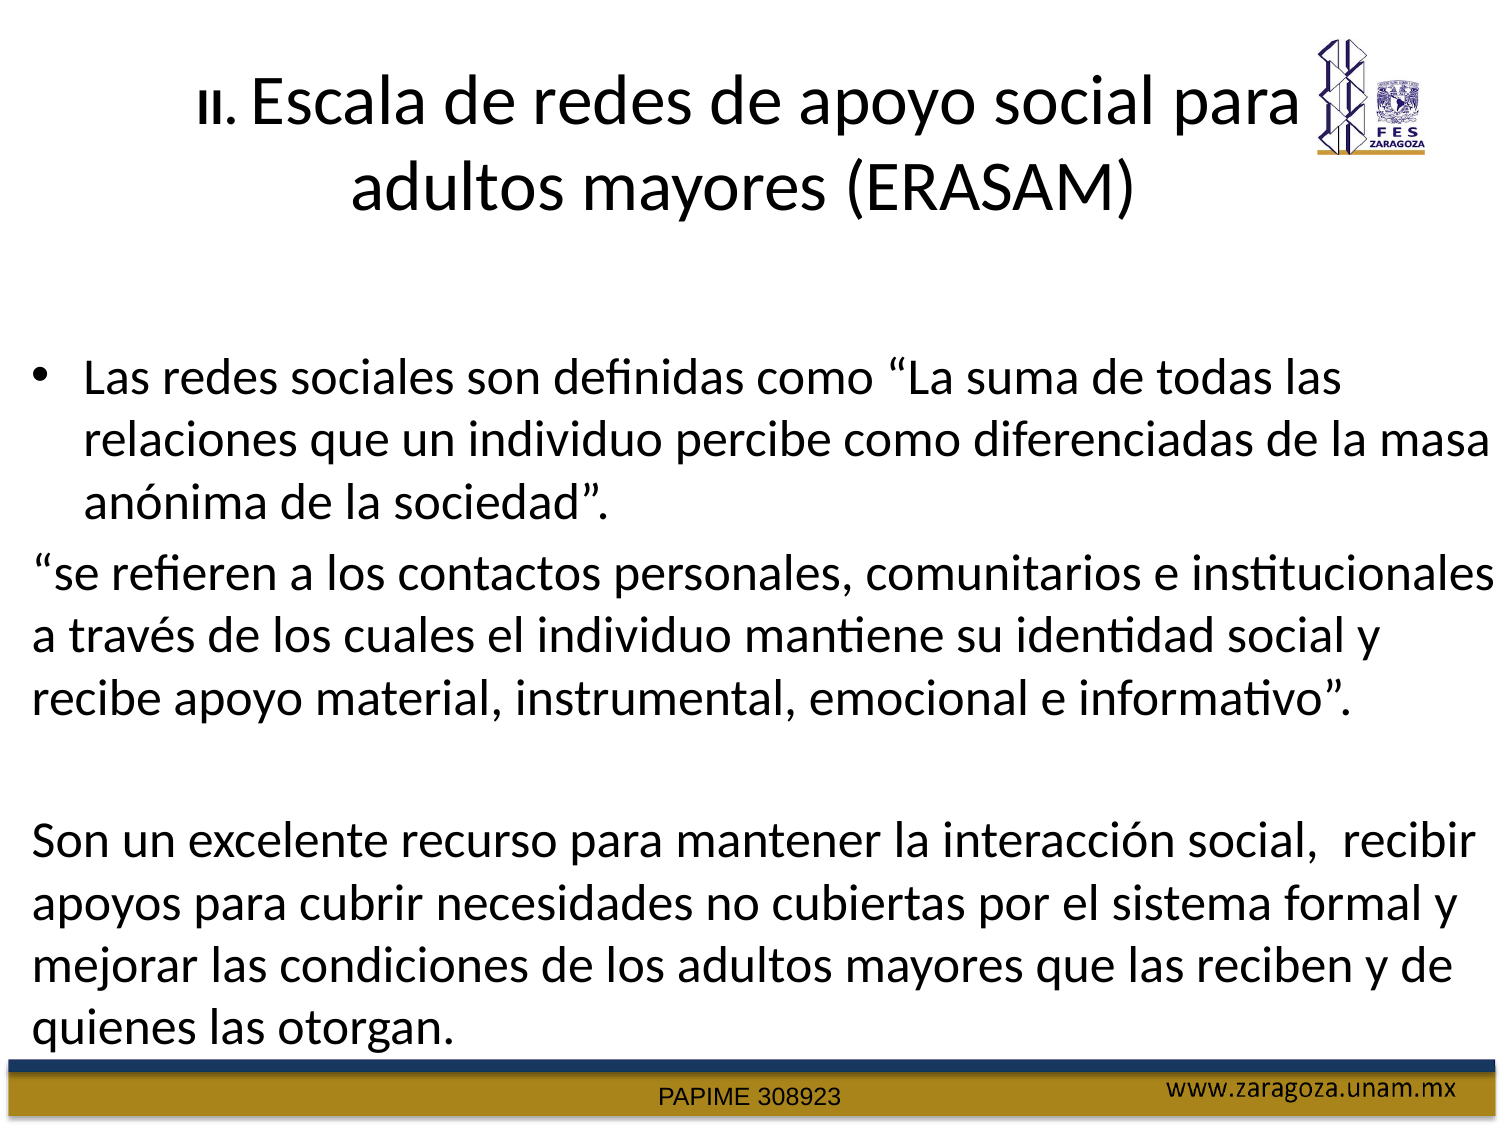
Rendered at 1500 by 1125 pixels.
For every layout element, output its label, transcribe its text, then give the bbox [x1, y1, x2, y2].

list Las redes sociales son definidas como “La suma de todas las relaciones que un individuo percibe como diferenciadas de la masa anónima de la sociedad”. “se refieren a los contactos personales, comunitarios e institucionales a través de los cuales el individuo mantiene su identidad social y recibe apoyo material, instrumental, emocional e informativo”. Son un excelente recurso para mantener la interacción social, recibir apoyos para cubrir necesidades no cubiertas por el sistema formal y mejorar las condiciones de los adultos mayores que las reciben y de quienes las otorgan. [16, 232, 1500, 1056]
picture [0, 1056, 1500, 1125]
picture [1316, 39, 1426, 155]
title II. Escala de redes de apoyo social para adultos mayores (ERASAM) [75, 45, 1425, 232]
